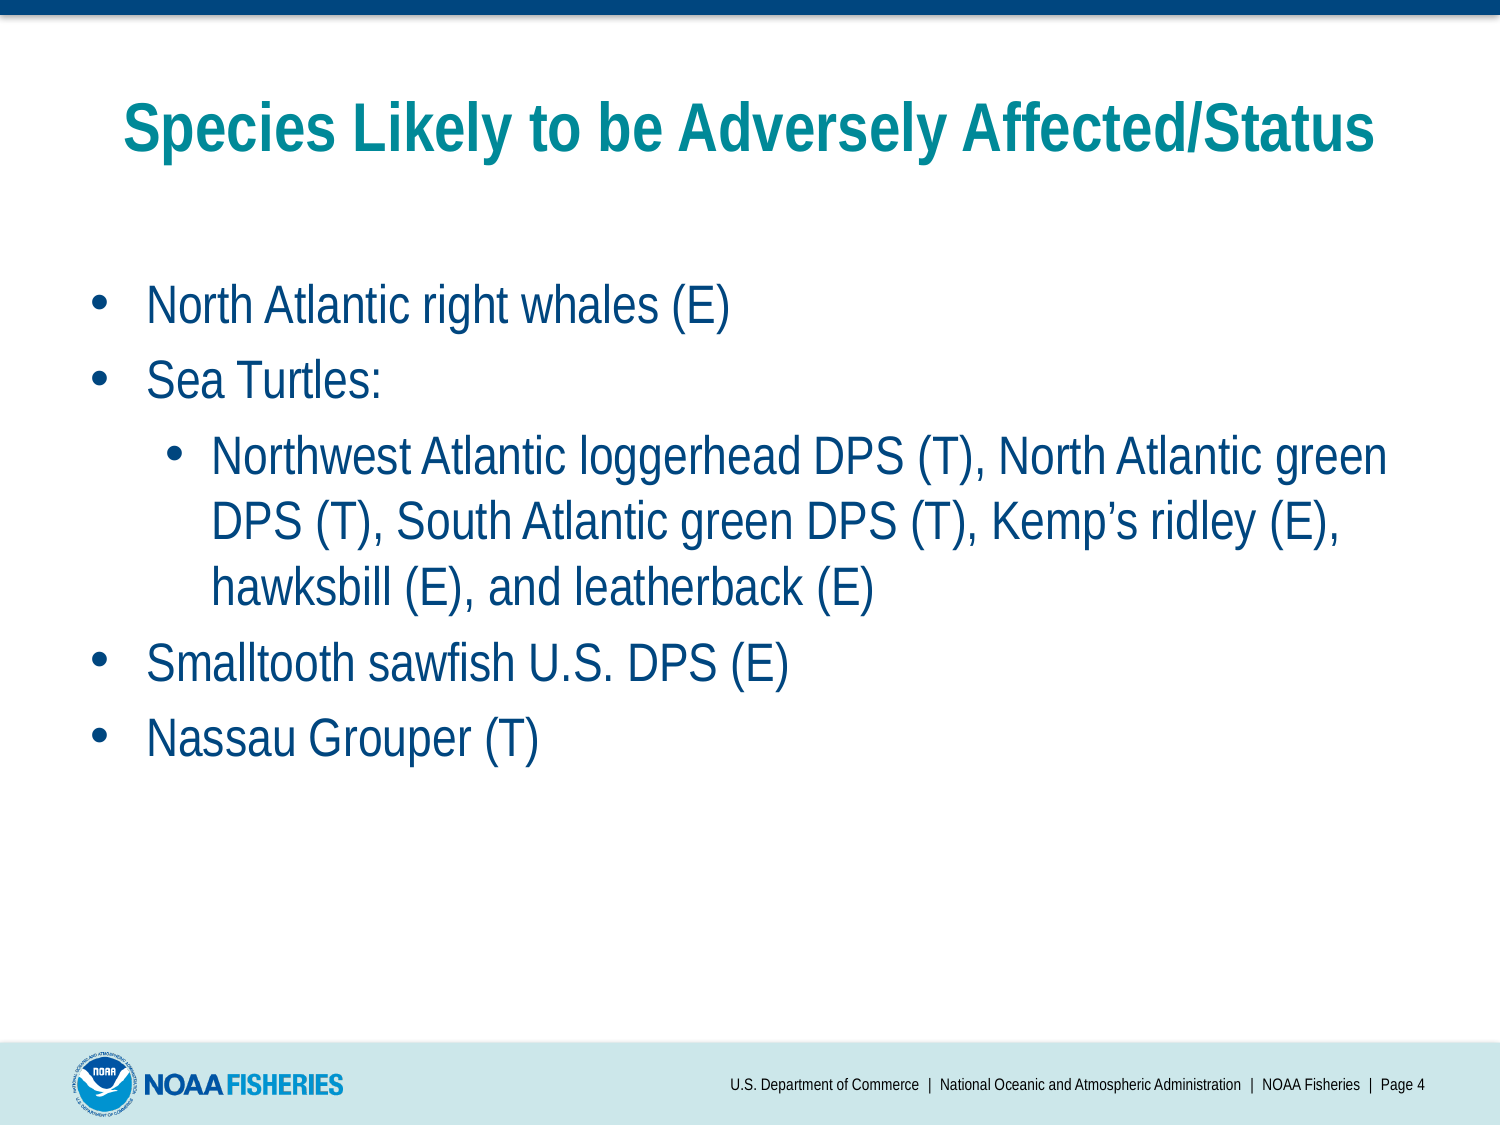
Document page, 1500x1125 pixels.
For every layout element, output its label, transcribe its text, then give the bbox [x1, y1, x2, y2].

list North Atlantic right whales (E) Sea Turtles: Northwest Atlantic loggerhead DPS (T), North Atlantic green DPS (T), South Atlantic green DPS (T), Kemp’s ridley (E), hawksbill (E), and leatherback (E) Smalltooth sawfish U.S. DPS (E) Nassau Grouper (T) [75, 261, 1425, 941]
slide_number U.S. Department of Commerce | National Oceanic and Atmospheric Administration | NOAA Fisheries | Page 4 [375, 1042, 1425, 1125]
picture [72, 1052, 343, 1117]
title Species Likely to be Adversely Affected/Status [75, 75, 1425, 244]
picture [335, 1078, 343, 1085]
